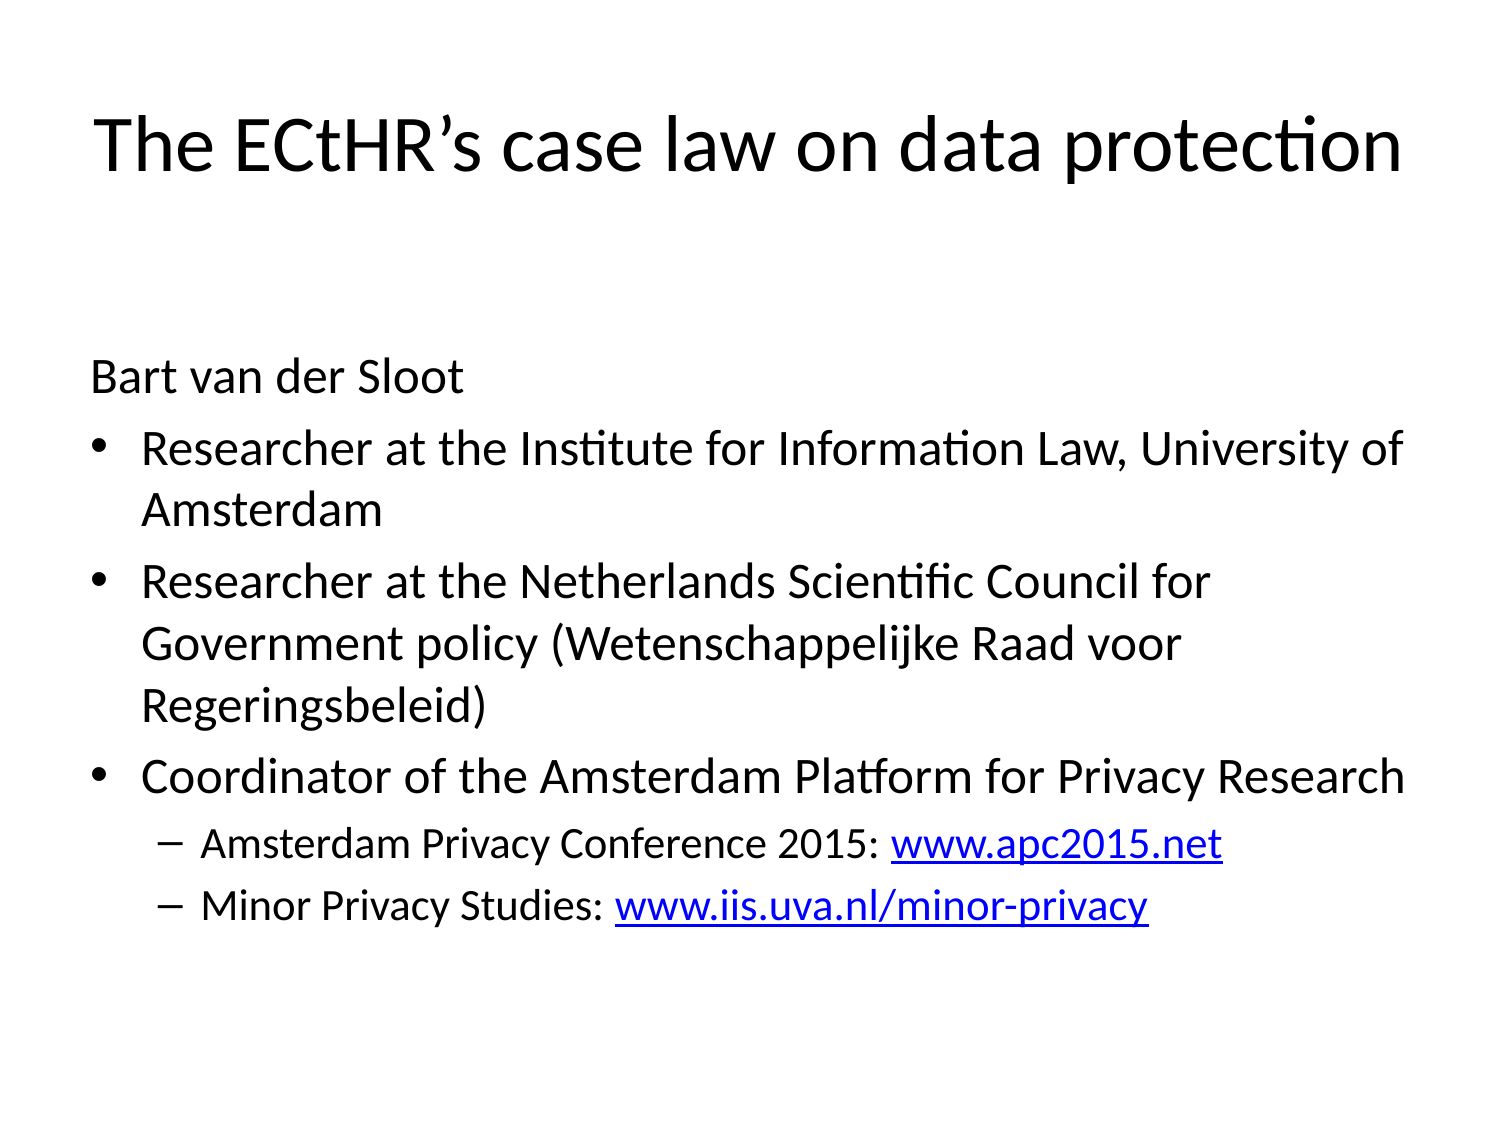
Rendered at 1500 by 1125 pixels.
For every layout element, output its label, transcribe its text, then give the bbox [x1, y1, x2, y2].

list Bart van der Sloot Researcher at the Institute for Information Law, University of Amsterdam Researcher at the Netherlands Scientific Council for Government policy (Wetenschappelijke Raad voor Regeringsbeleid) Coordinator of the Amsterdam Platform for Privacy Research Amsterdam Privacy Conference 2015: www.apc2015.net Minor Privacy Studies: www.iis.uva.nl/minor-privacy [75, 262, 1425, 1005]
title The ECtHR’s case law on data protection [75, 45, 1425, 233]
